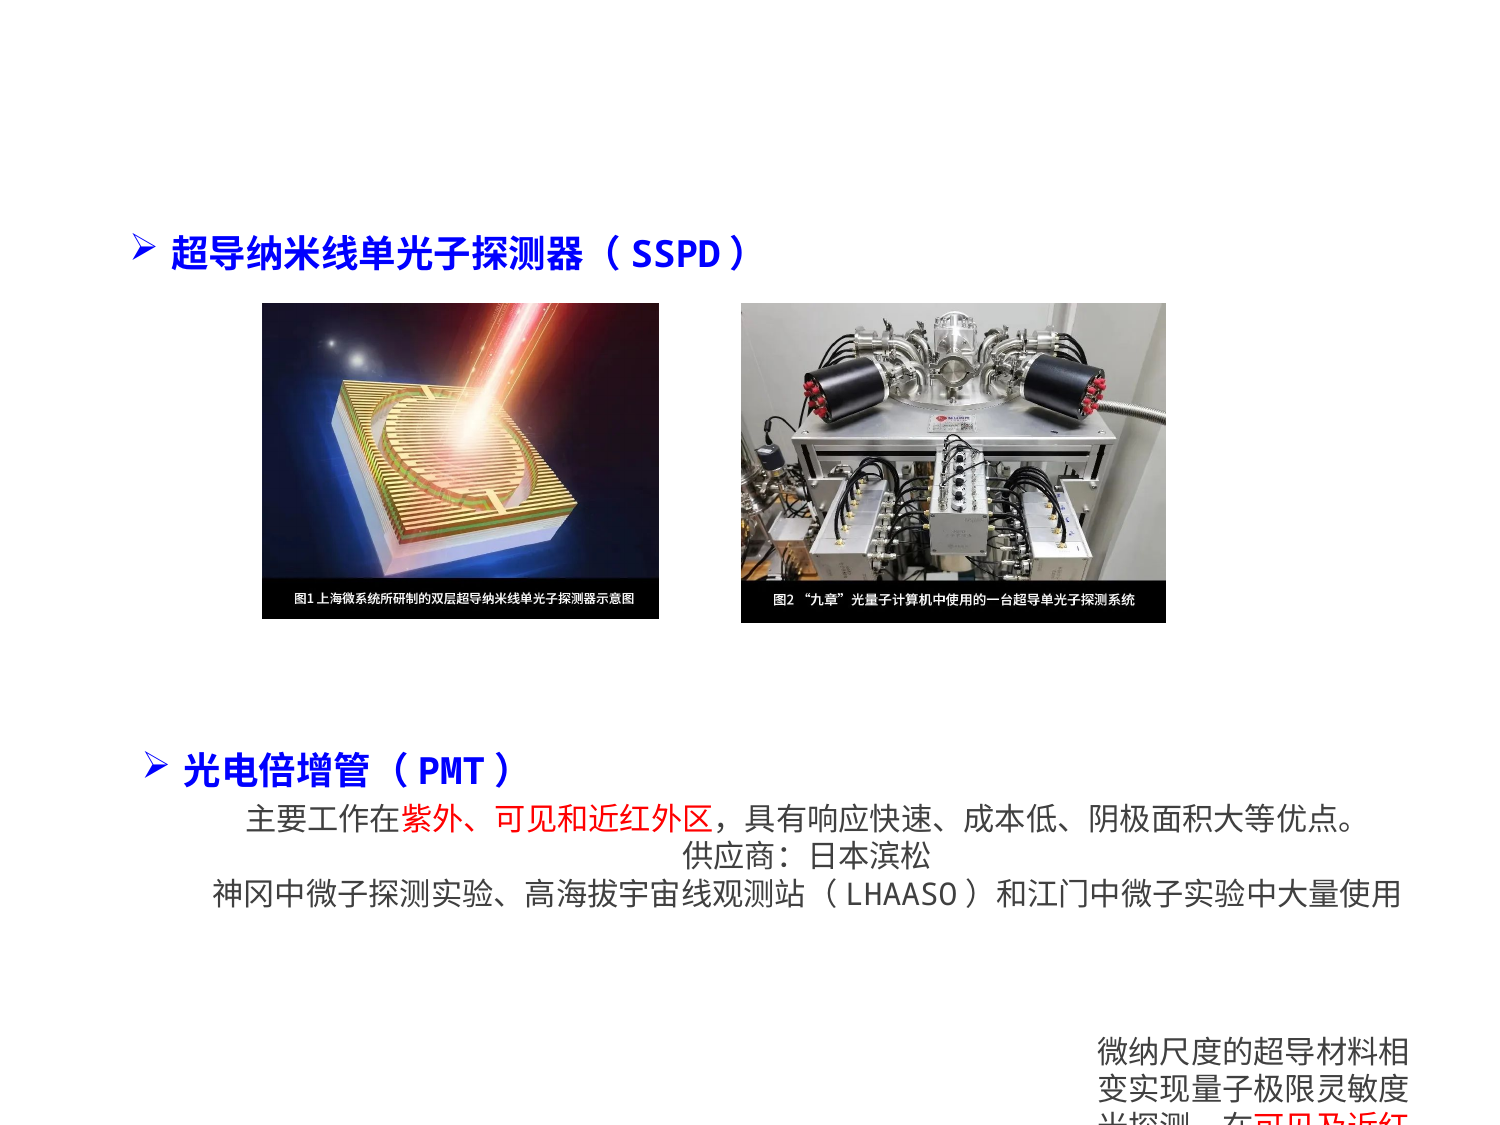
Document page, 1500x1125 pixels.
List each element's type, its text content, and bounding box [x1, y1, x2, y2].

picture [262, 303, 659, 619]
text_box 主要工作在紫外、可见和近红外区，具有响应快速、成本低、阴极面积大等优点。 供应商：日本滨松 神冈中微子探测实验、高海拔宇宙线观测站（LHAASO）和江门中微子实验中大量使用 [182, 791, 1433, 919]
text_box 光电倍增管（PMT） [126, 739, 547, 800]
slide_number 微纳尺度的超导材料相变实现量子极限灵敏度光探测，在可见及近红外波段 [1074, 1024, 1425, 1103]
picture [740, 303, 1166, 623]
text_box 超导纳米线单光子探测器（SSPD） [114, 222, 782, 282]
